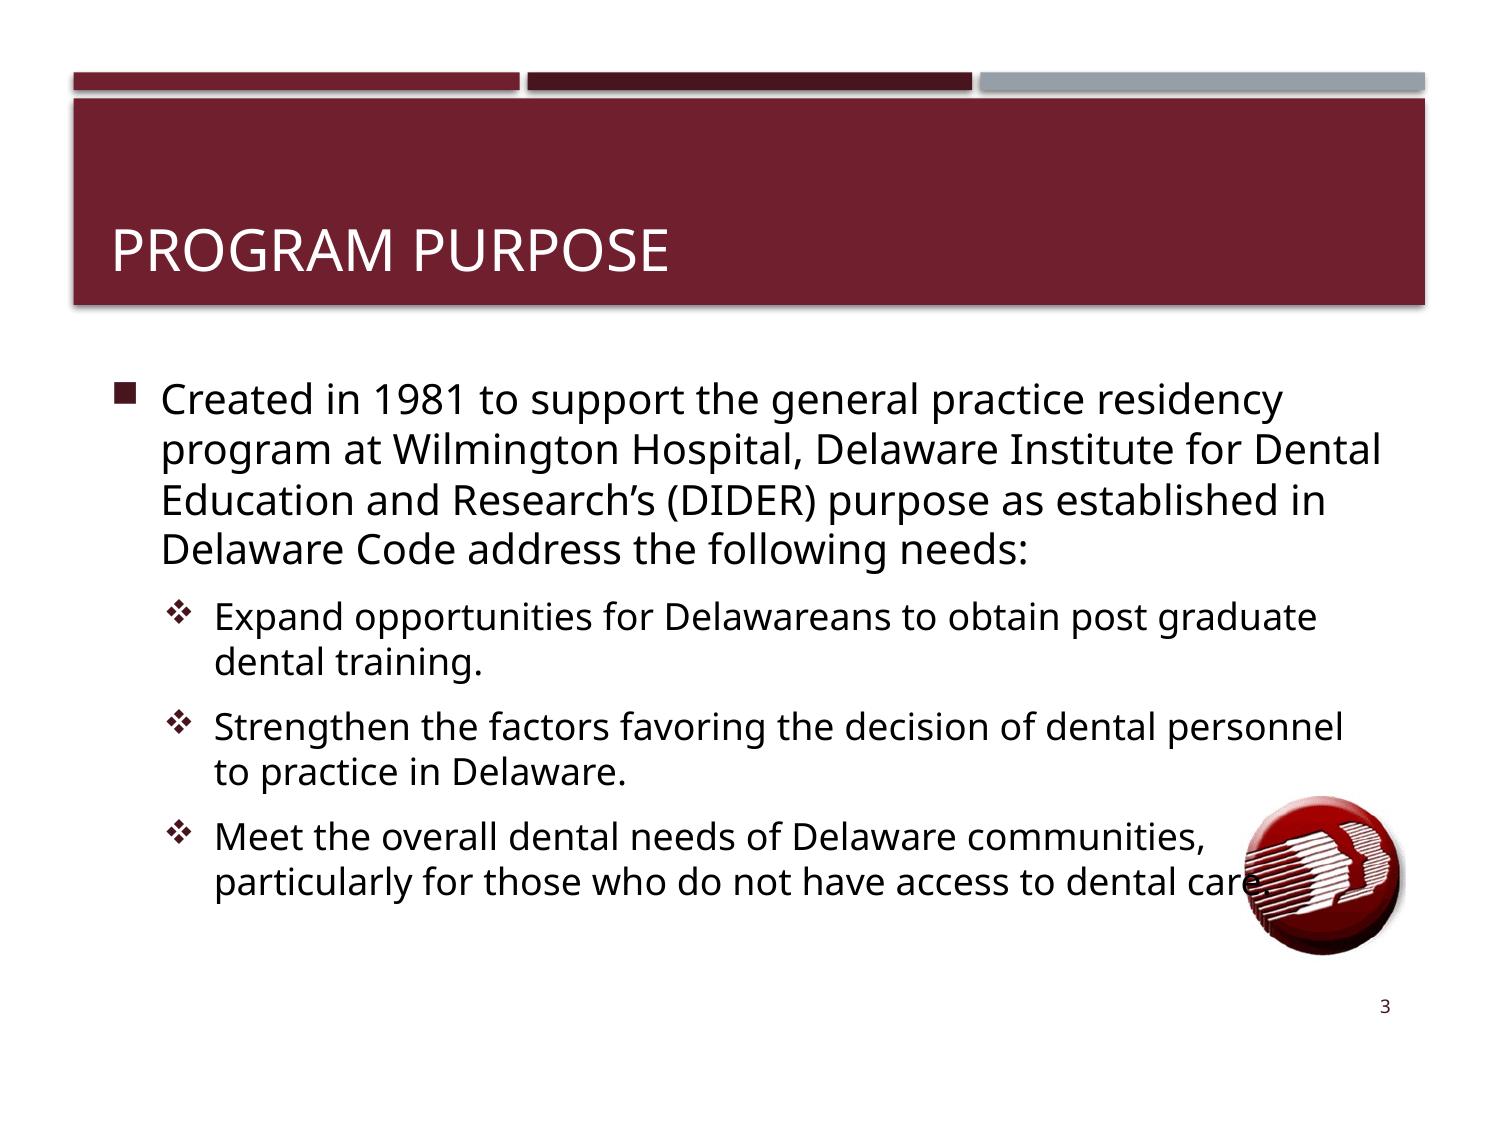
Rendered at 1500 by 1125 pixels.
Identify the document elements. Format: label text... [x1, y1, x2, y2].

slide_number 3 [1279, 977, 1406, 1037]
title Program Purpose [95, 112, 1406, 291]
list Created in 1981 to support the general practice residency program at Wilmington Hospital, Delaware Institute for Dental Education and Research’s (DIDER) purpose as established in Delaware Code address the following needs: Expand opportunities for Delawareans to obtain post graduate dental training. Strengthen the factors favoring the decision of dental personnel to practice in Delaware. Meet the overall dental needs of Delaware communities, particularly for those who do not have access to dental care. [95, 365, 1406, 962]
